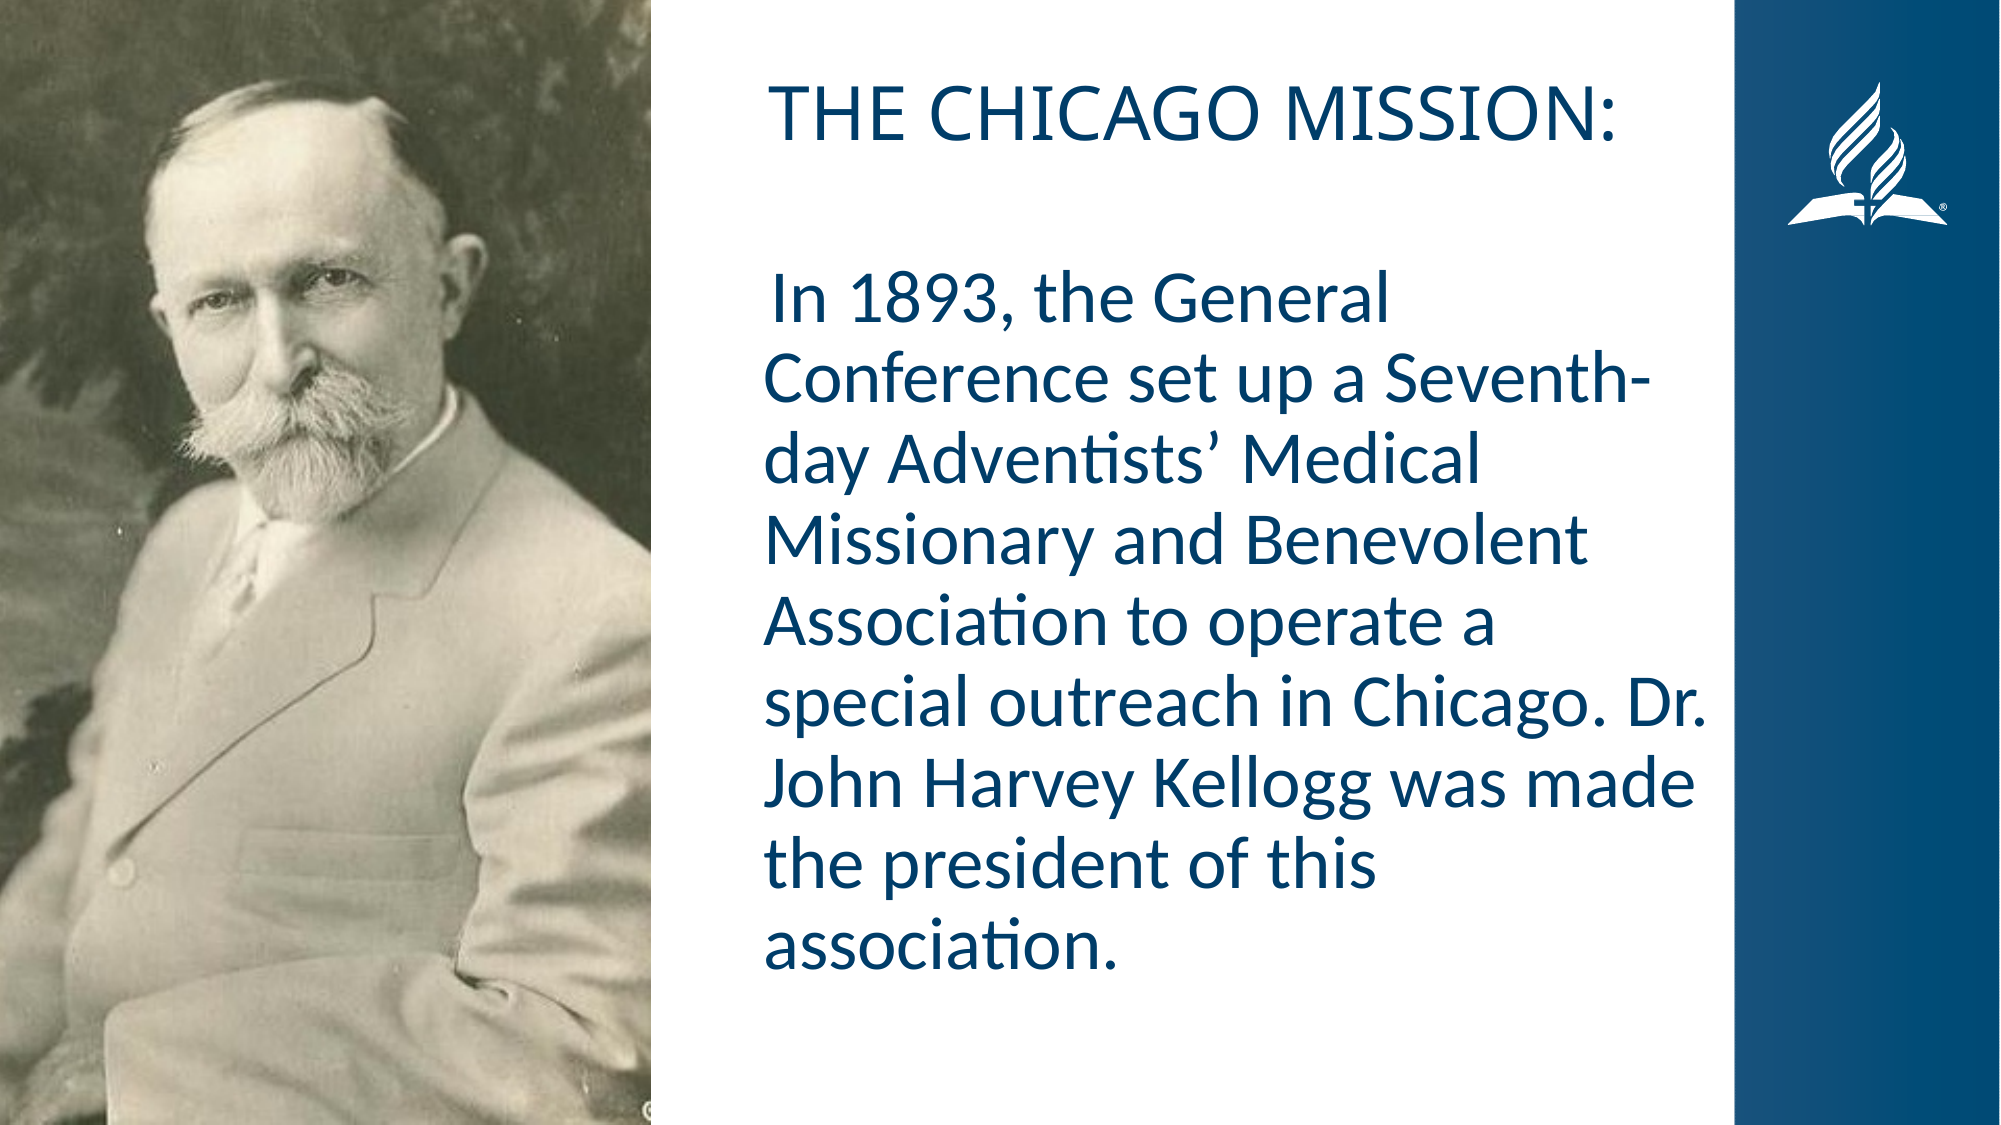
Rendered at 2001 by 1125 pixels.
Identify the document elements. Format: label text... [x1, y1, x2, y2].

picture [0, 0, 651, 1125]
text_box THE CHICAGO MISSION: [754, 57, 1762, 163]
text_box In 1893, the General Conference set up a Seventh-day Adventists’ Medical Missionary and Benevolent Association to operate a special outreach in Chicago. Dr. John Harvey Kellogg was made the president of this association. [722, 249, 1730, 1125]
text_box [1939, 202, 1947, 211]
text_box [1870, 127, 1907, 200]
text_box [1828, 82, 1880, 187]
text_box [1870, 194, 1948, 226]
text_box [1734, 0, 2000, 1125]
text_box [1787, 192, 1865, 226]
